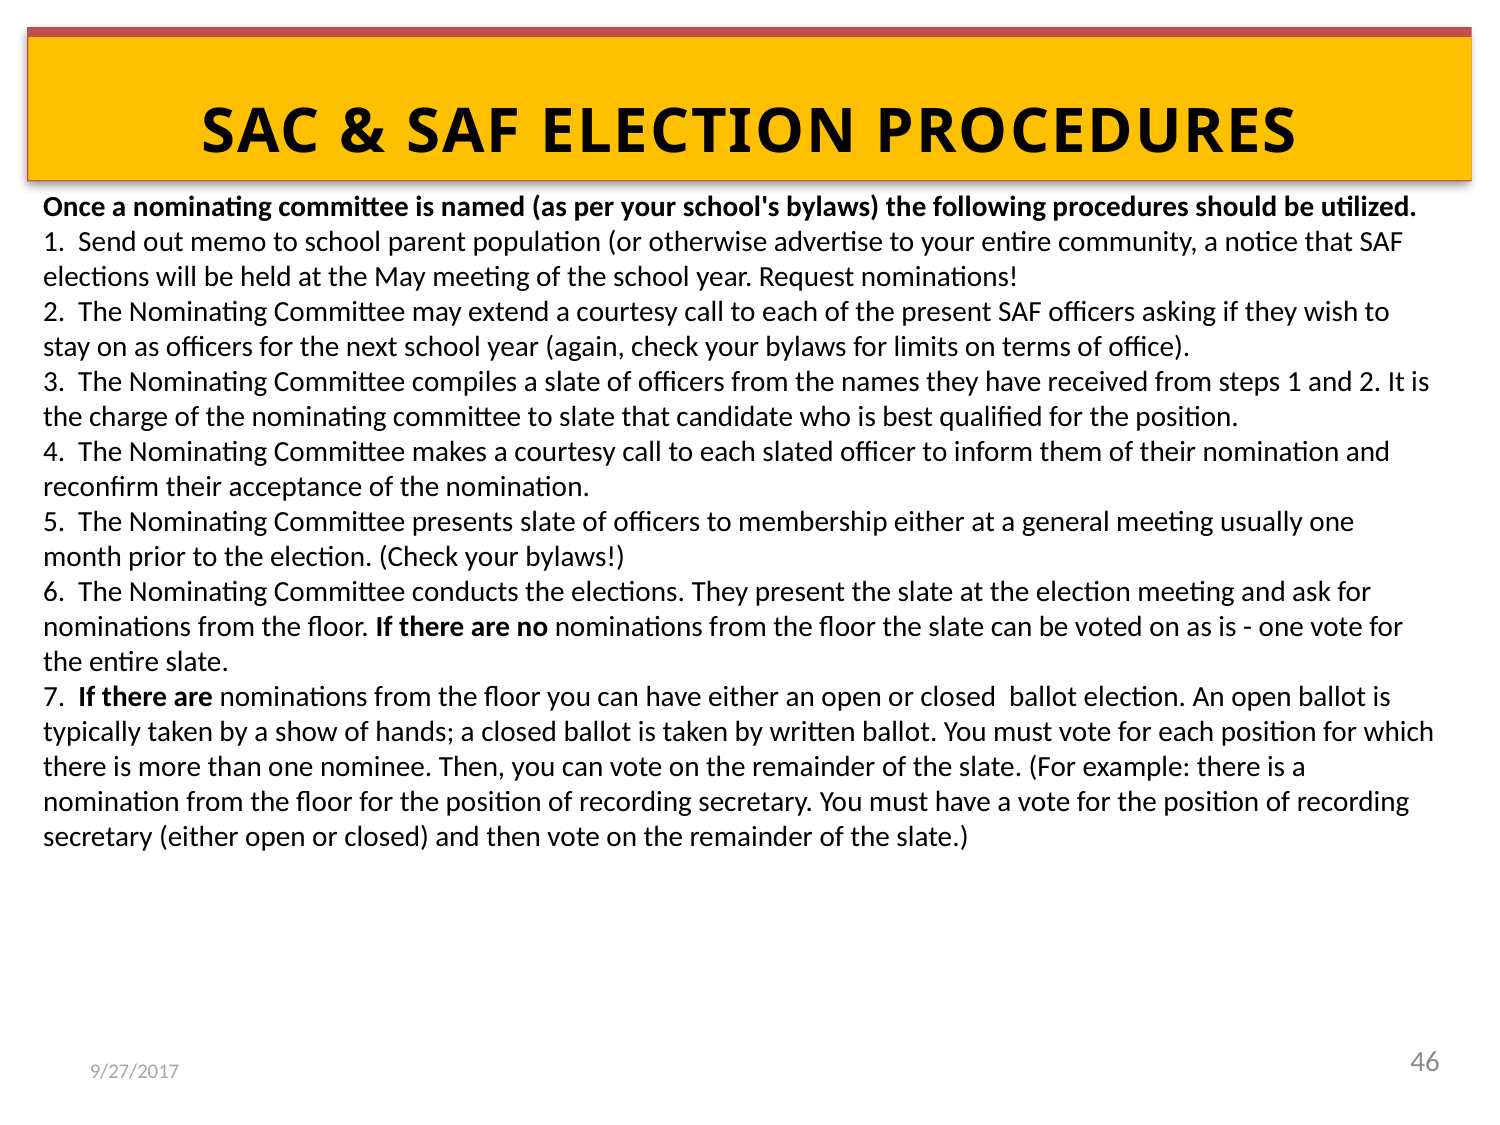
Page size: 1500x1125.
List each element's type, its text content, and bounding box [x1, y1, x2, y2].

slide_number 46 [1104, 1029, 1455, 1090]
title SAC & SAF ELECTION PROCEDURES [28, 37, 1472, 181]
text_box Once a nominating committee is named (as per your school's bylaws) the following procedures should be utilized. 1. Send out memo to school parent population (or otherwise advertise to your entire community, a notice that SAF elections will be held at the May meeting of the school year. Request nominations! 2. The Nominating Committee may extend a courtesy call to each of the present SAF officers asking if they wish to stay on as officers for the next school year (again, check your bylaws for limits on terms of office). 3. The Nominating Committee compiles a slate of officers from the names they have received from steps 1 and 2. It is the charge of the nominating committee to slate that candidate who is best qualified for the position. 4. The Nominating Committee makes a courtesy call to each slated officer to inform them of their nomination and reconfirm their acceptance of the nomination. 5. The Nominating Committee presents slate of officers to membership either at a general meeting usually one month prior to the election. (Check your bylaws!) 6. The Nominating Committee conducts the elections. They present the slate at the election meeting and ask for nominations from the floor. If there are no nominations from the floor the slate can be voted on as is - one vote for the entire slate. 7. If there are nominations from the floor you can have either an open or closed ballot election. An open ballot is typically taken by a show of hands; a closed ballot is taken by written ballot. You must vote for each position for which there is more than one nominee. Then, you can vote on the remainder of the slate. (For example: there is a nomination from the floor for the position of recording secretary. You must have a vote for the position of recording secretary (either open or closed) and then vote on the remainder of the slate.) [28, 180, 1455, 890]
text_box 9/27/2017 [74, 1049, 375, 1090]
